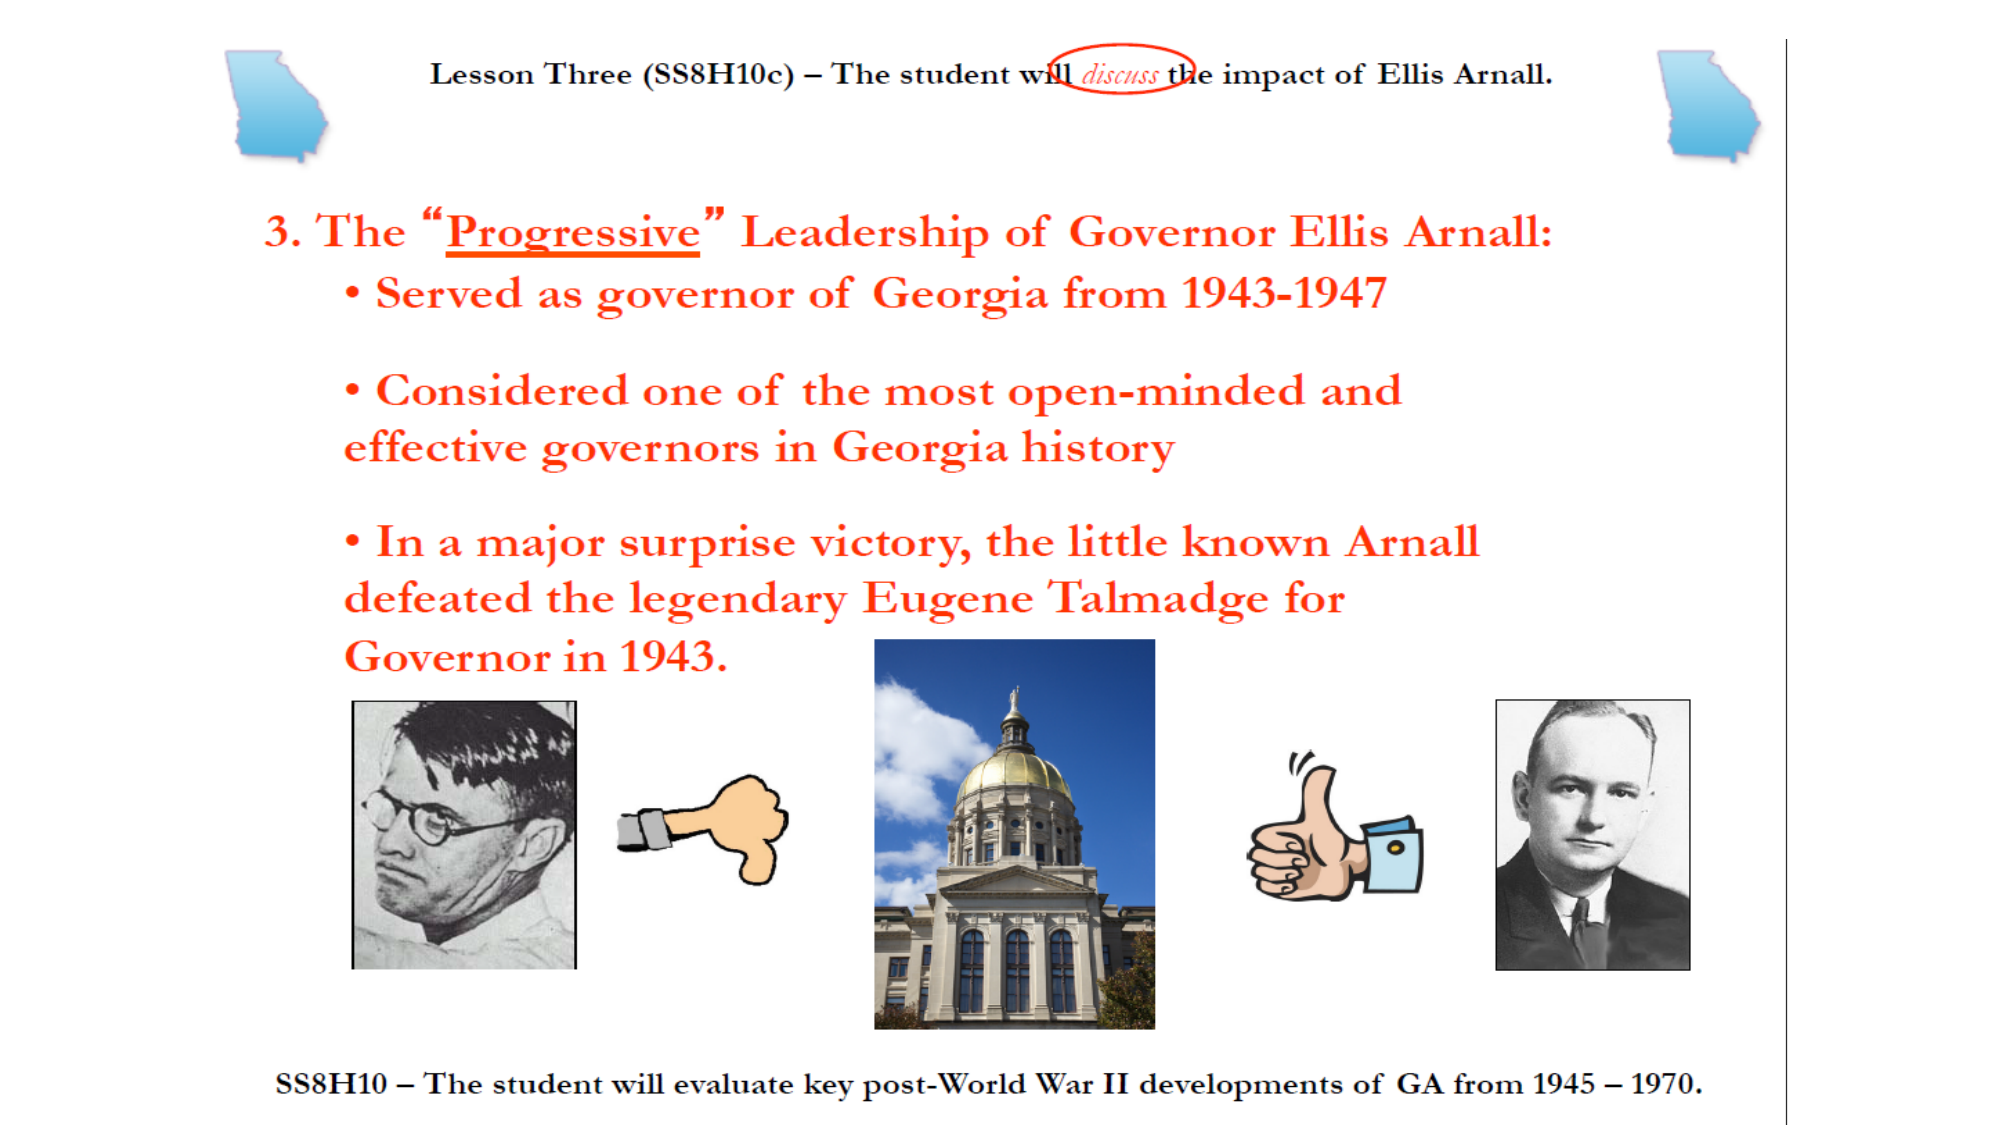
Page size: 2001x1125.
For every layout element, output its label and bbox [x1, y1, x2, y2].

list [212, 39, 1788, 1125]
